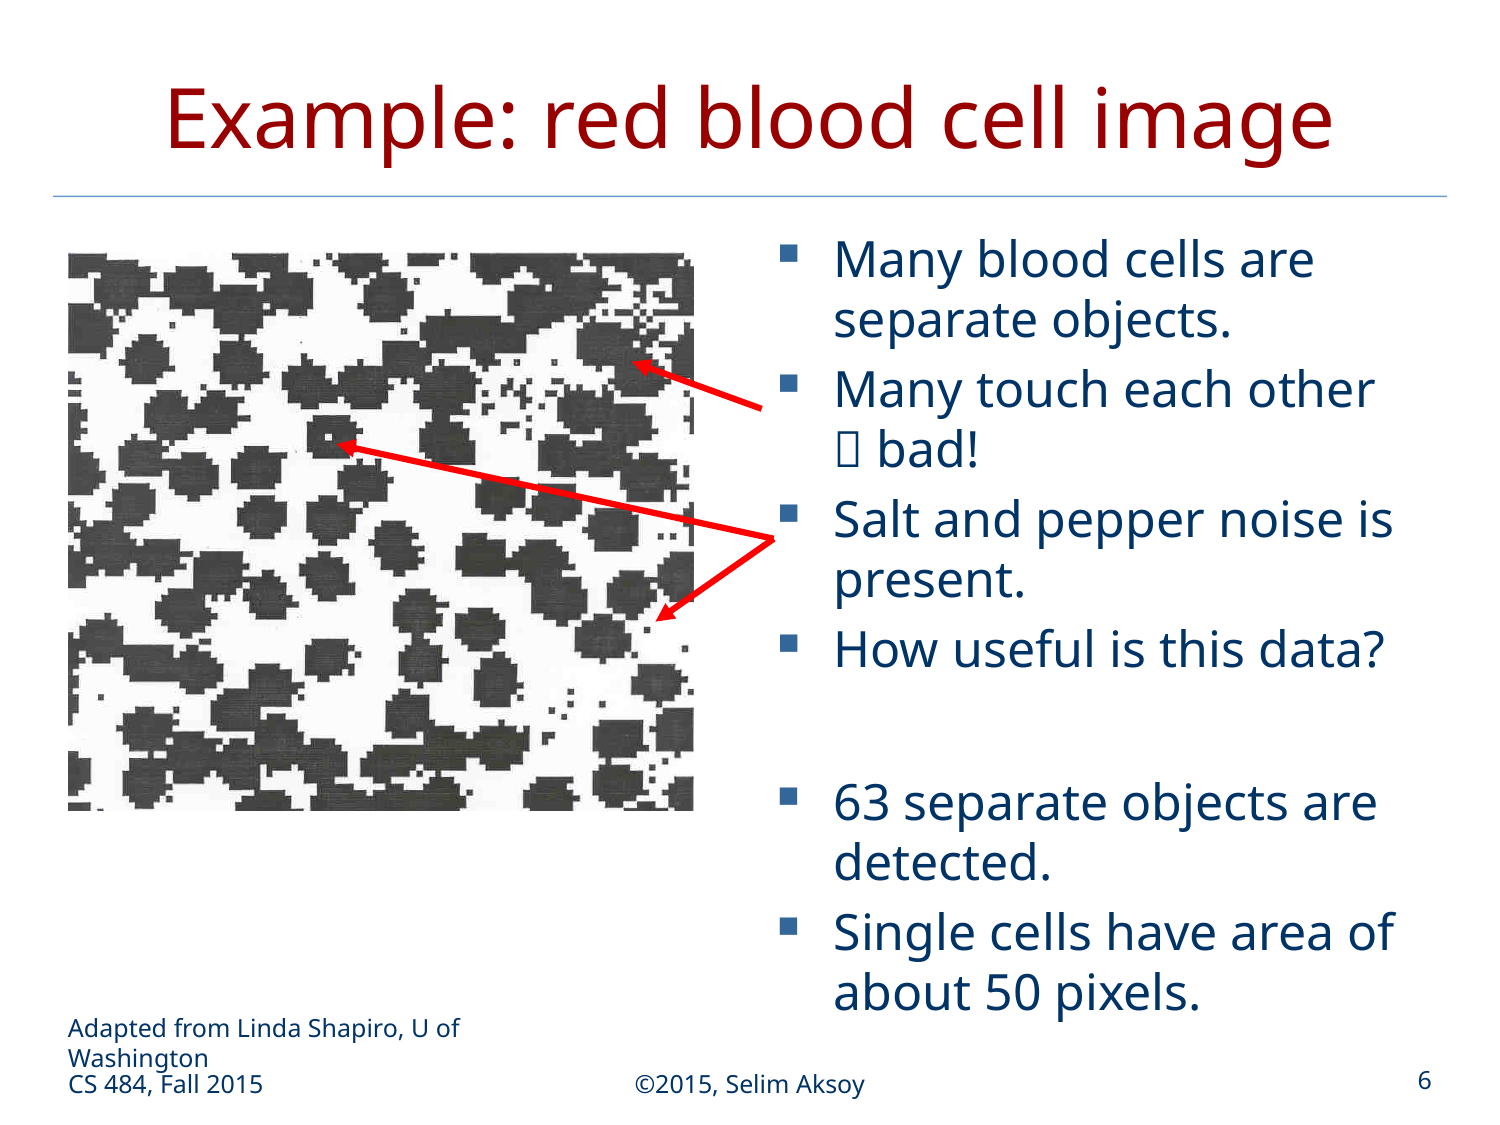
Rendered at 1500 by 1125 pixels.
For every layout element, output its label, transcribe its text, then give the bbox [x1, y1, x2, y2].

slide_number 6 [1134, 1052, 1448, 1107]
list Many blood cells are separate objects. Many touch each other  bad! Salt and pepper noise is present. How useful is this data? [762, 220, 1447, 705]
picture [68, 252, 694, 811]
text_box Adapted from Linda Shapiro, U of Washington [53, 1005, 616, 1081]
text_box 63 separate objects are detected. Single cells have area of about 50 pixels. [762, 763, 1447, 1023]
title Example: red blood cell image [53, 31, 1447, 173]
slide_number CS 484, Fall 2015 [52, 1052, 366, 1107]
footer ©2015, Selim Aksoy [511, 1052, 988, 1107]
